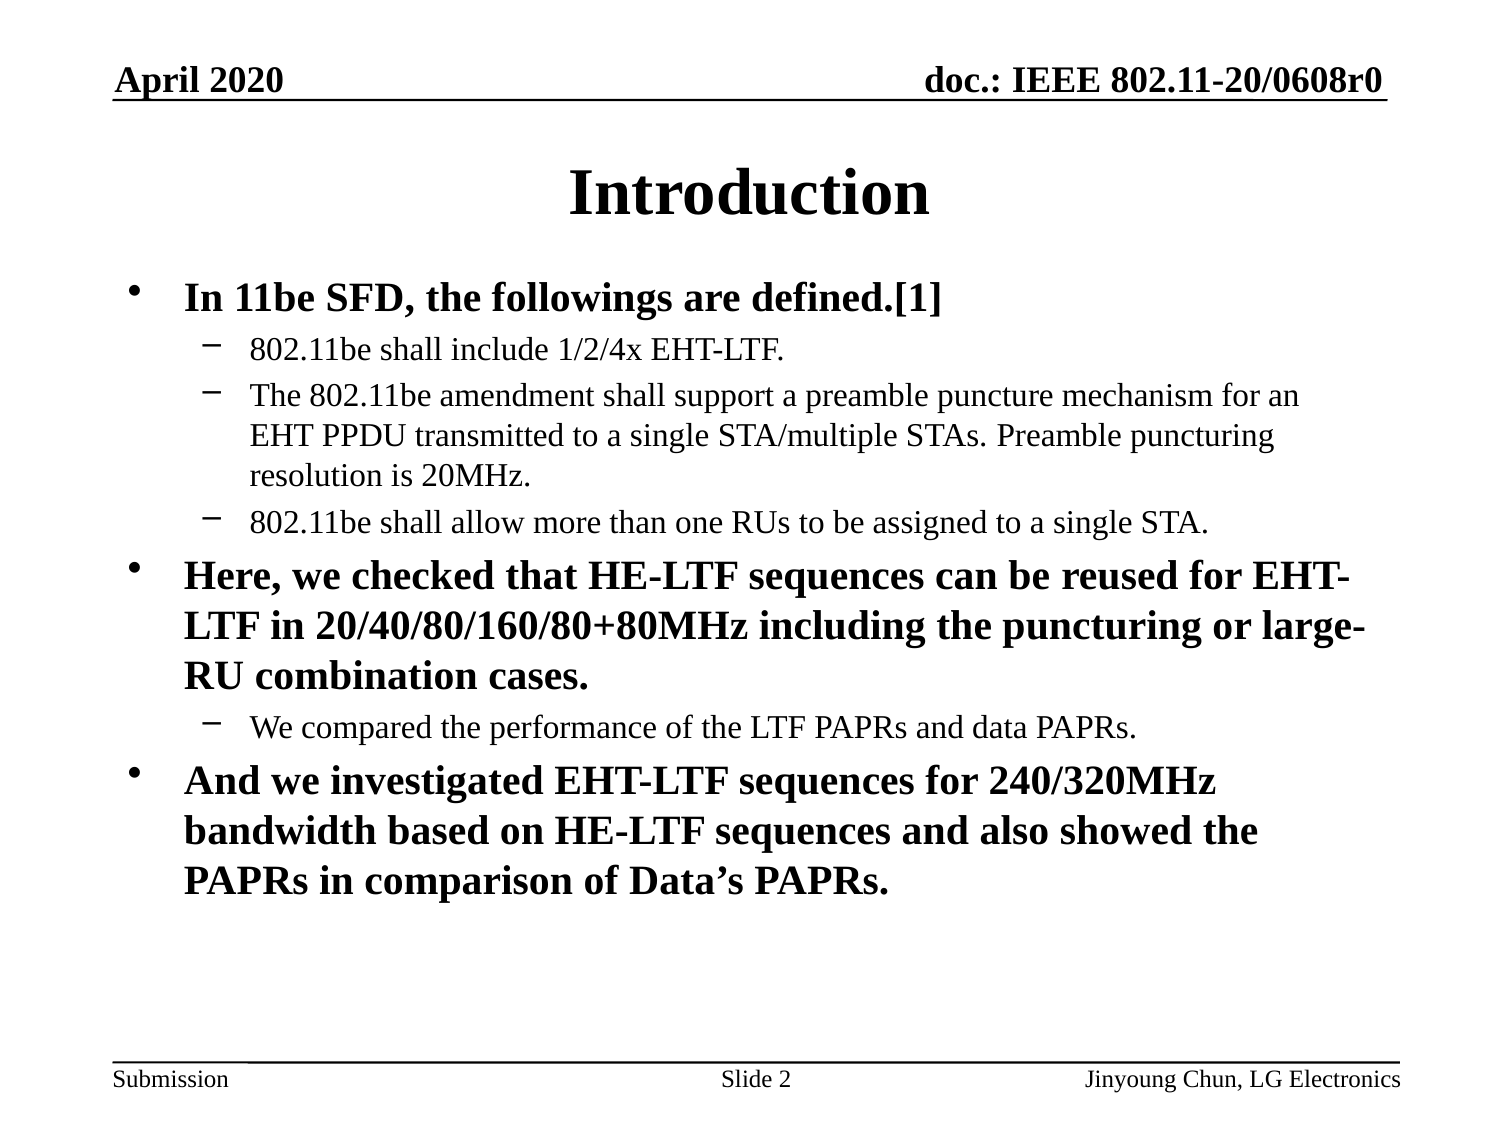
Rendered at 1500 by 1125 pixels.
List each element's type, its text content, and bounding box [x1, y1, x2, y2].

list In 11be SFD, the followings are defined.[1] 802.11be shall include 1/2/4x EHT-LTF. The 802.11be amendment shall support a preamble puncture mechanism for an EHT PPDU transmitted to a single STA/multiple STAs. Preamble puncturing resolution is 20MHz. 802.11be shall allow more than one RUs to be assigned to a single STA. Here, we checked that HE-LTF sequences can be reused for EHT-LTF in 20/40/80/160/80+80MHz including the puncturing or large-RU combination cases. We compared the performance of the LTF PAPRs and data PAPRs. And we investigated EHT-LTF sequences for 240/320MHz bandwidth based on HE-LTF sequences and also showed the PAPRs in comparison of Data’s PAPRs. [112, 262, 1388, 1000]
footer Jinyoung Chun, LG Electronics [1081, 1061, 1402, 1093]
title Introduction [112, 112, 1388, 262]
slide_number Slide 2 [712, 1061, 800, 1093]
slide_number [114, 54, 286, 101]
